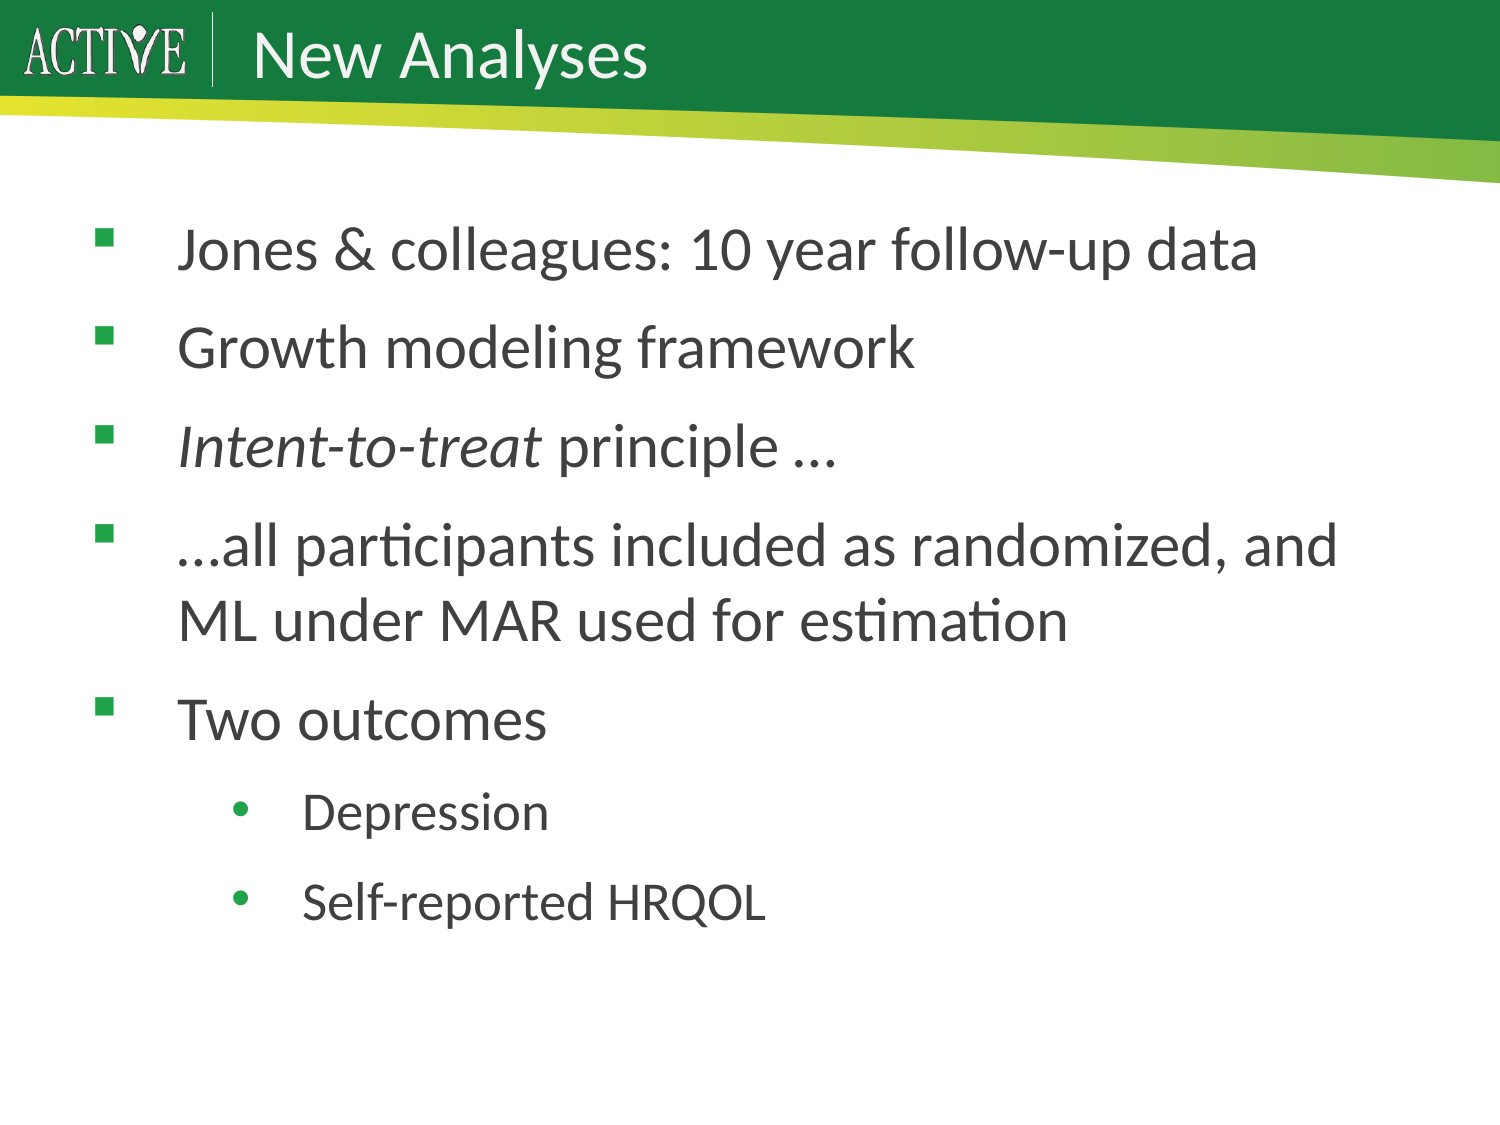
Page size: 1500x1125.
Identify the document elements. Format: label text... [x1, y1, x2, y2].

picture [0, 0, 1500, 1125]
title New Analyses [237, 0, 1488, 100]
list Jones & colleagues: 10 year follow-up data Growth modeling framework Intent-to-treat principle … …all participants included as randomized, and ML under MAR used for estimation Two outcomes Depression Self-reported HRQOL [75, 200, 1425, 943]
